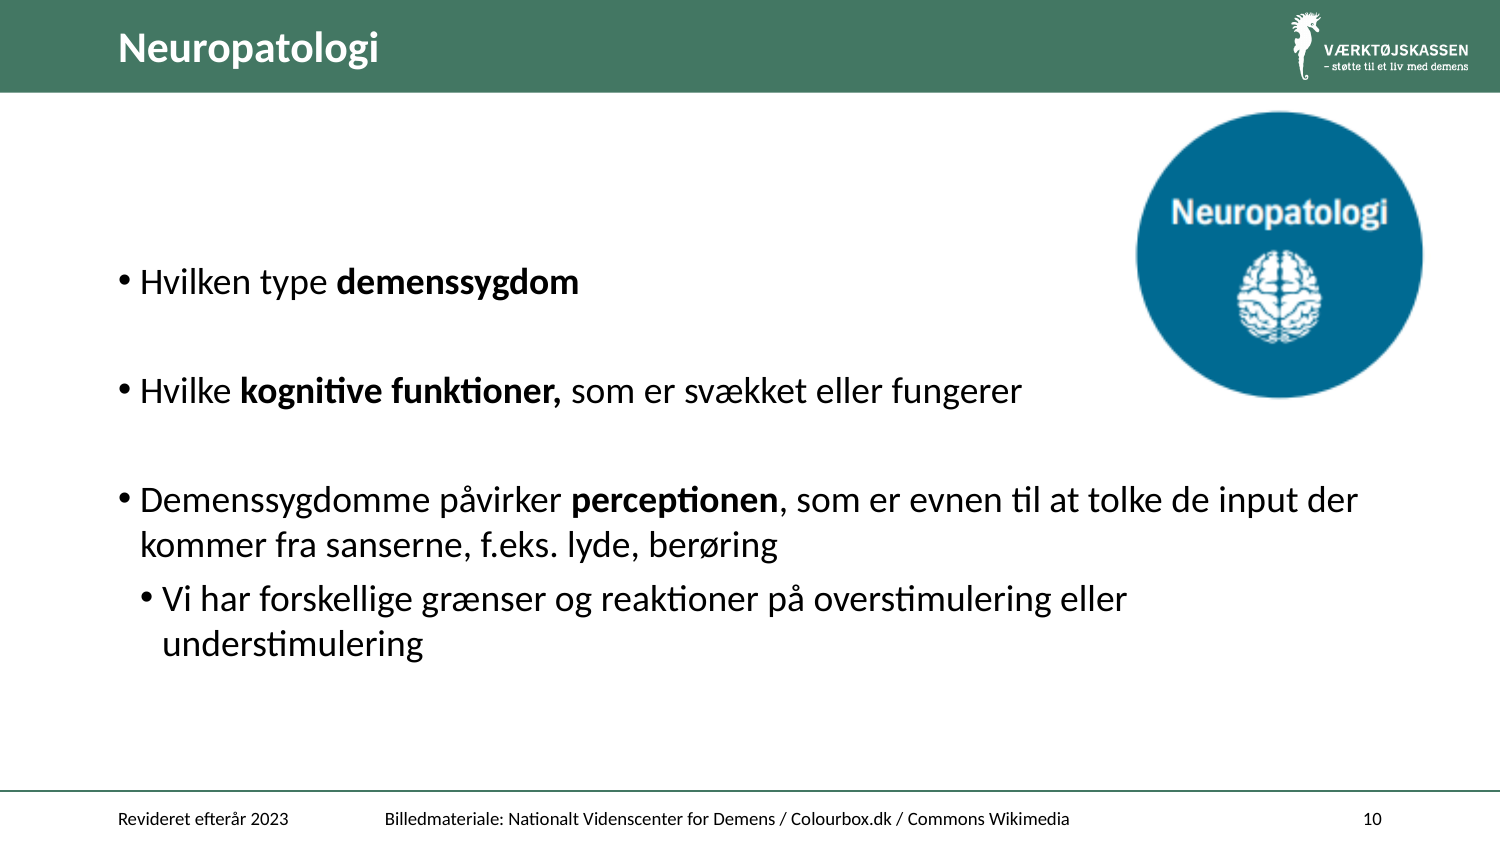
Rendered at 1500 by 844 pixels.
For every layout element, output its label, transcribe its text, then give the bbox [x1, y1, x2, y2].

slide_number 10 [1327, 795, 1397, 841]
picture [1130, 103, 1431, 406]
slide_number Revideret efterår 2023 [103, 795, 355, 841]
footer Billedmateriale: Nationalt Videnscenter for Demens / Colourbox.dk / Commons Wikimedia [369, 795, 1315, 841]
title Neuropatologi [103, 16, 1220, 82]
list Hvilken type demenssygdom Hvilke kognitive funktioner, som er svækket eller fungerer Demenssygdomme påvirker perceptionen, som er evnen til at tolke de input der kommer fra sanserne, f.eks. lyde, berøring Vi har forskellige grænser og reaktioner på overstimulering eller understimulering [103, 249, 1397, 760]
picture [1291, 12, 1468, 80]
